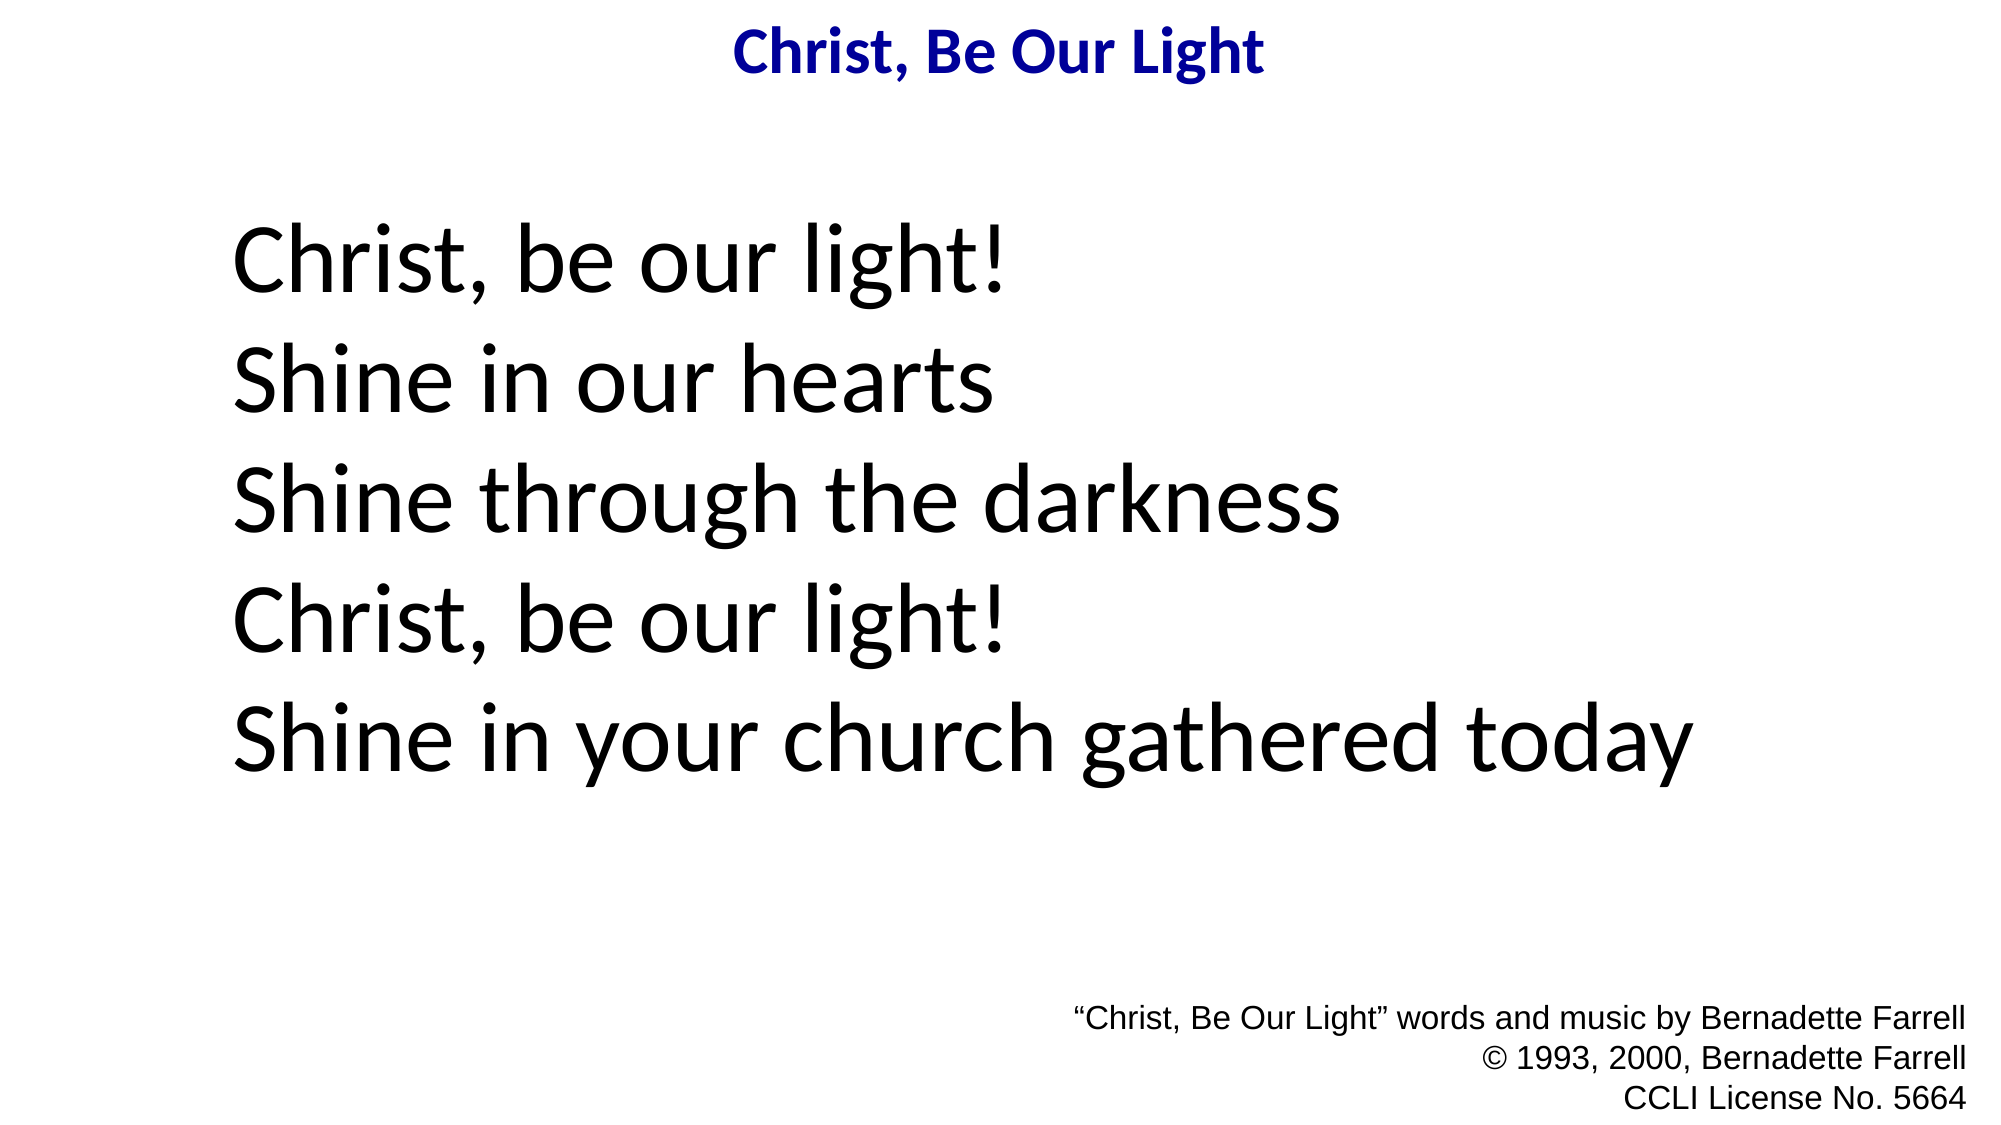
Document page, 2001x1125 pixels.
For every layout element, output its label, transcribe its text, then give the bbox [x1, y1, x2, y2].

text_box Christ, be our light! Shine in our hearts Shine through the darkness Christ, be our light! Shine in your church gathered today [217, 184, 1804, 800]
text_box Christ, Be Our Light [0, 0, 2000, 95]
text_box “Christ, Be Our Light” words and music by Bernadette Farrell © 1993, 2000, Bernadette Farrell CCLI License No. 5664 [313, 988, 1983, 1124]
